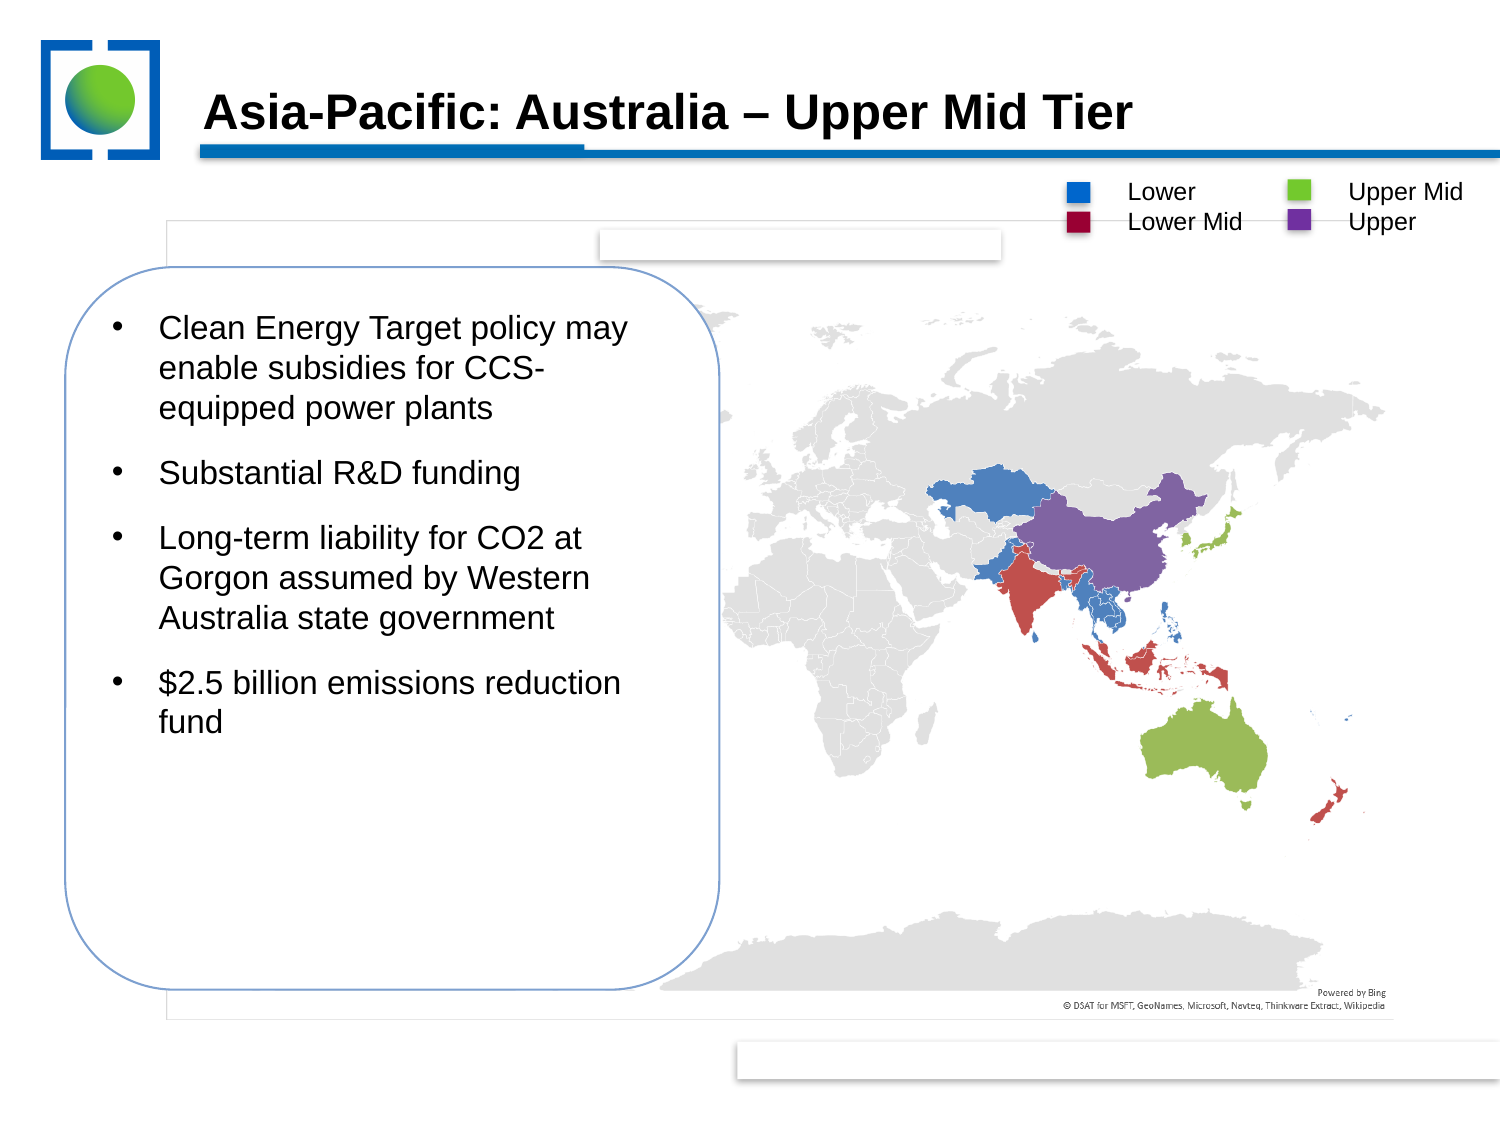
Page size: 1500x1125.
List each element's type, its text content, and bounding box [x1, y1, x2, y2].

picture [165, 220, 1394, 1020]
title Asia-Pacific: Australia – Upper Mid Tier [187, 29, 1422, 147]
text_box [1066, 167, 1259, 244]
picture [40, 40, 160, 160]
text_box Clean Energy Target policy may enable subsidies for CCS-equipped power plants Substantial R&D funding Long-term liability for CO2 at Gorgon assumed by Western Australia state government $2.5 billion emissions reduction fund [63, 265, 160, 991]
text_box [1287, 167, 1480, 244]
